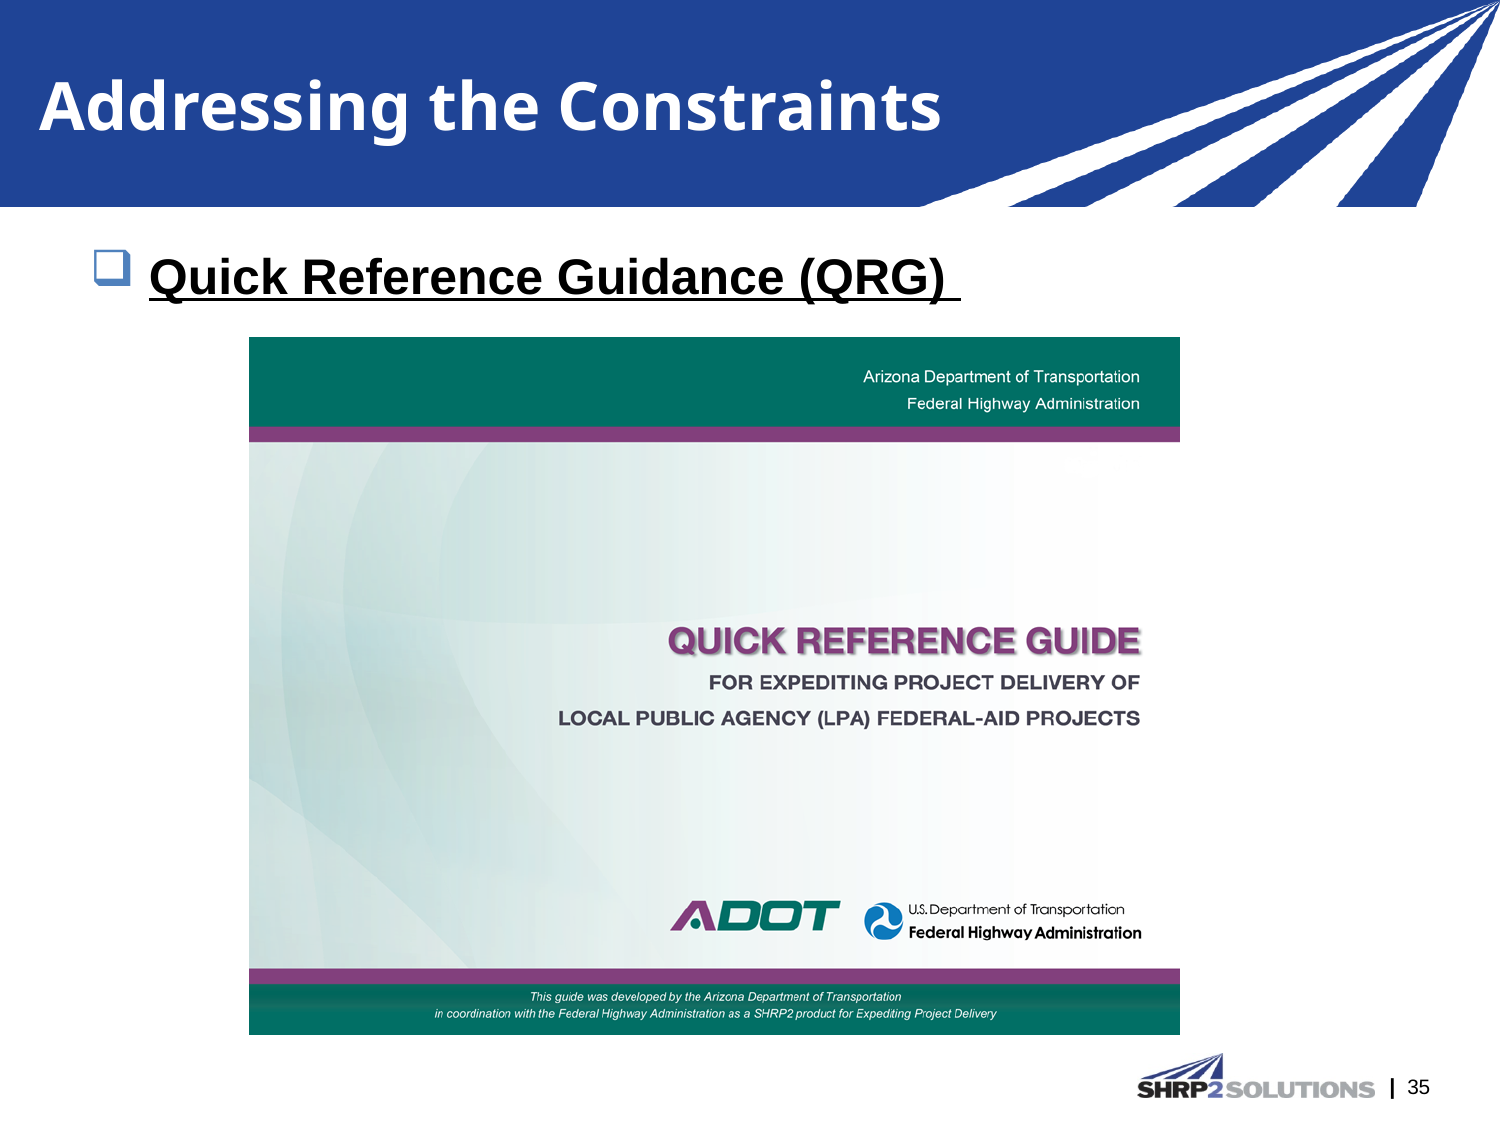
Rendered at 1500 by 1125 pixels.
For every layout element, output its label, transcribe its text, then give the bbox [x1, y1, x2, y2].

picture [1137, 1053, 1375, 1098]
list Quick Reference Guidance (QRG) [37, 237, 1450, 950]
title Addressing the Constraints [24, 44, 1301, 163]
picture [249, 337, 1181, 1036]
picture [0, 0, 1500, 207]
